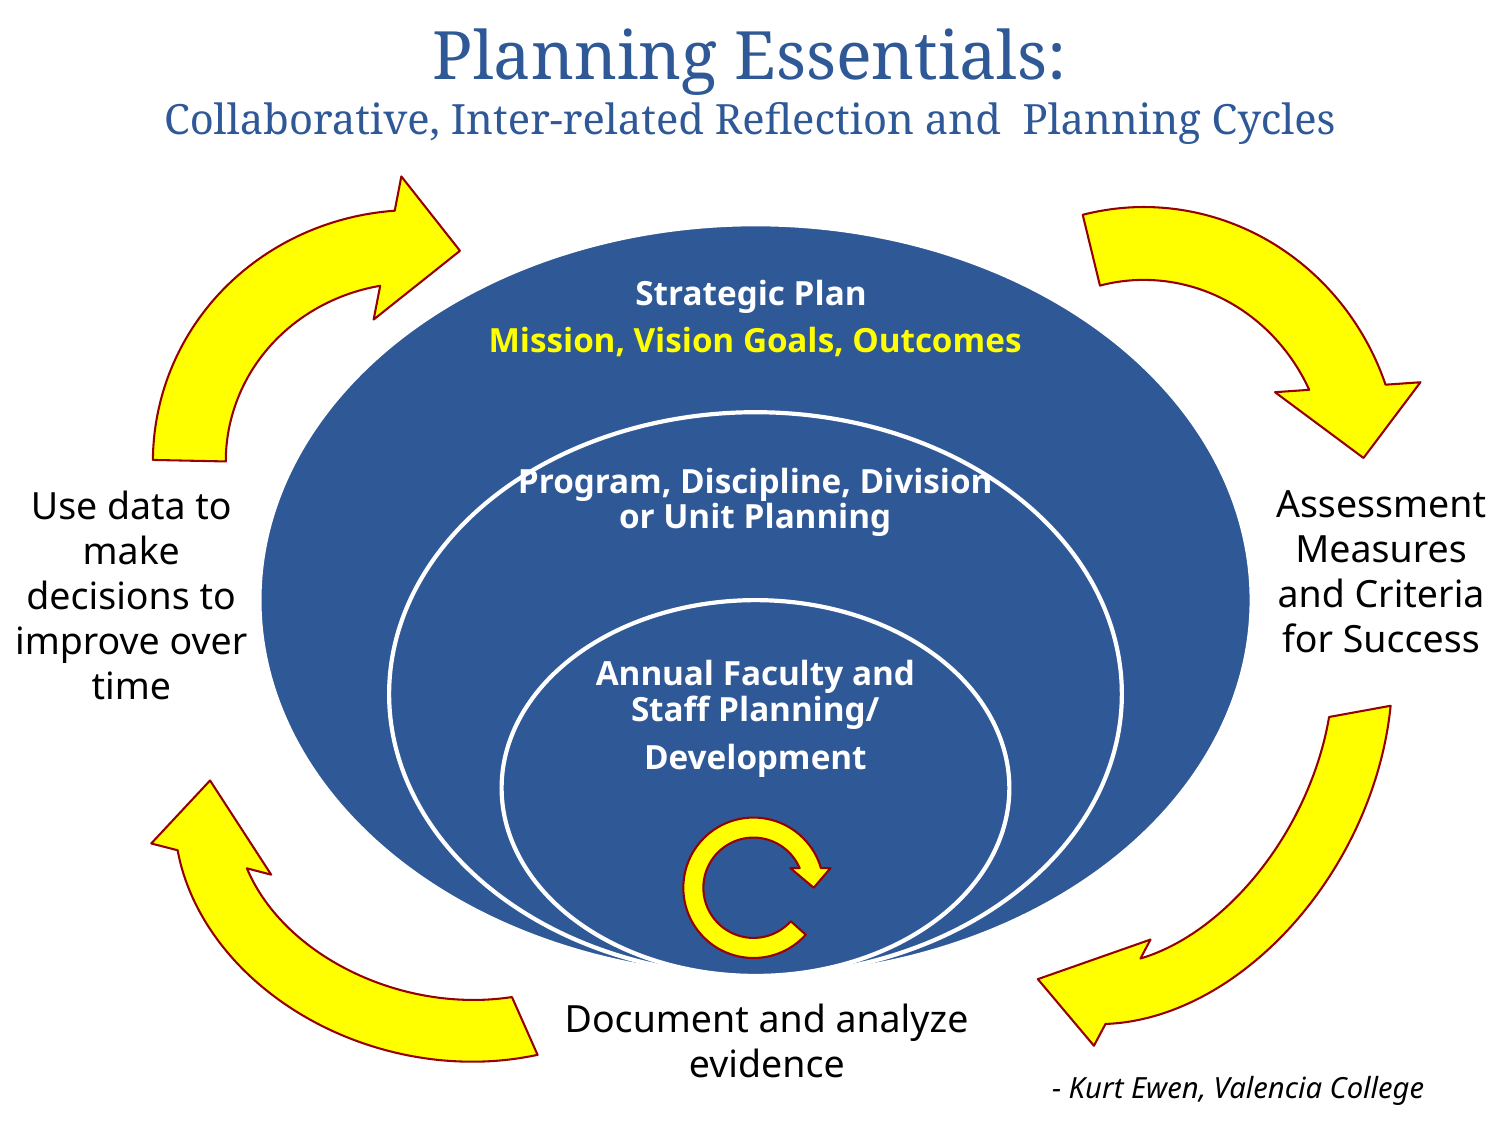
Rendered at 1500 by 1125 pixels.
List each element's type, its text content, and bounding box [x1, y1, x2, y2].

text_box [1081, 205, 1234, 223]
text_box [151, 258, 258, 463]
text_box [1036, 977, 1237, 1047]
text_box Use data to make decisions to improve over time [0, 474, 258, 715]
text_box - Kurt Ewen, Valencia College [1037, 1061, 1500, 1112]
text_box Document and analyze evidence [471, 987, 1063, 1093]
title Planning Essentials: Collaborative, Inter-related Reflection and Planning Cycles [37, 0, 1463, 150]
text_box [1253, 231, 1422, 459]
text_box [327, 175, 440, 223]
text_box [150, 779, 539, 1063]
text_box [1253, 704, 1392, 965]
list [258, 223, 1253, 977]
text_box Assessment Measures and Criteria for Success [1253, 472, 1500, 668]
